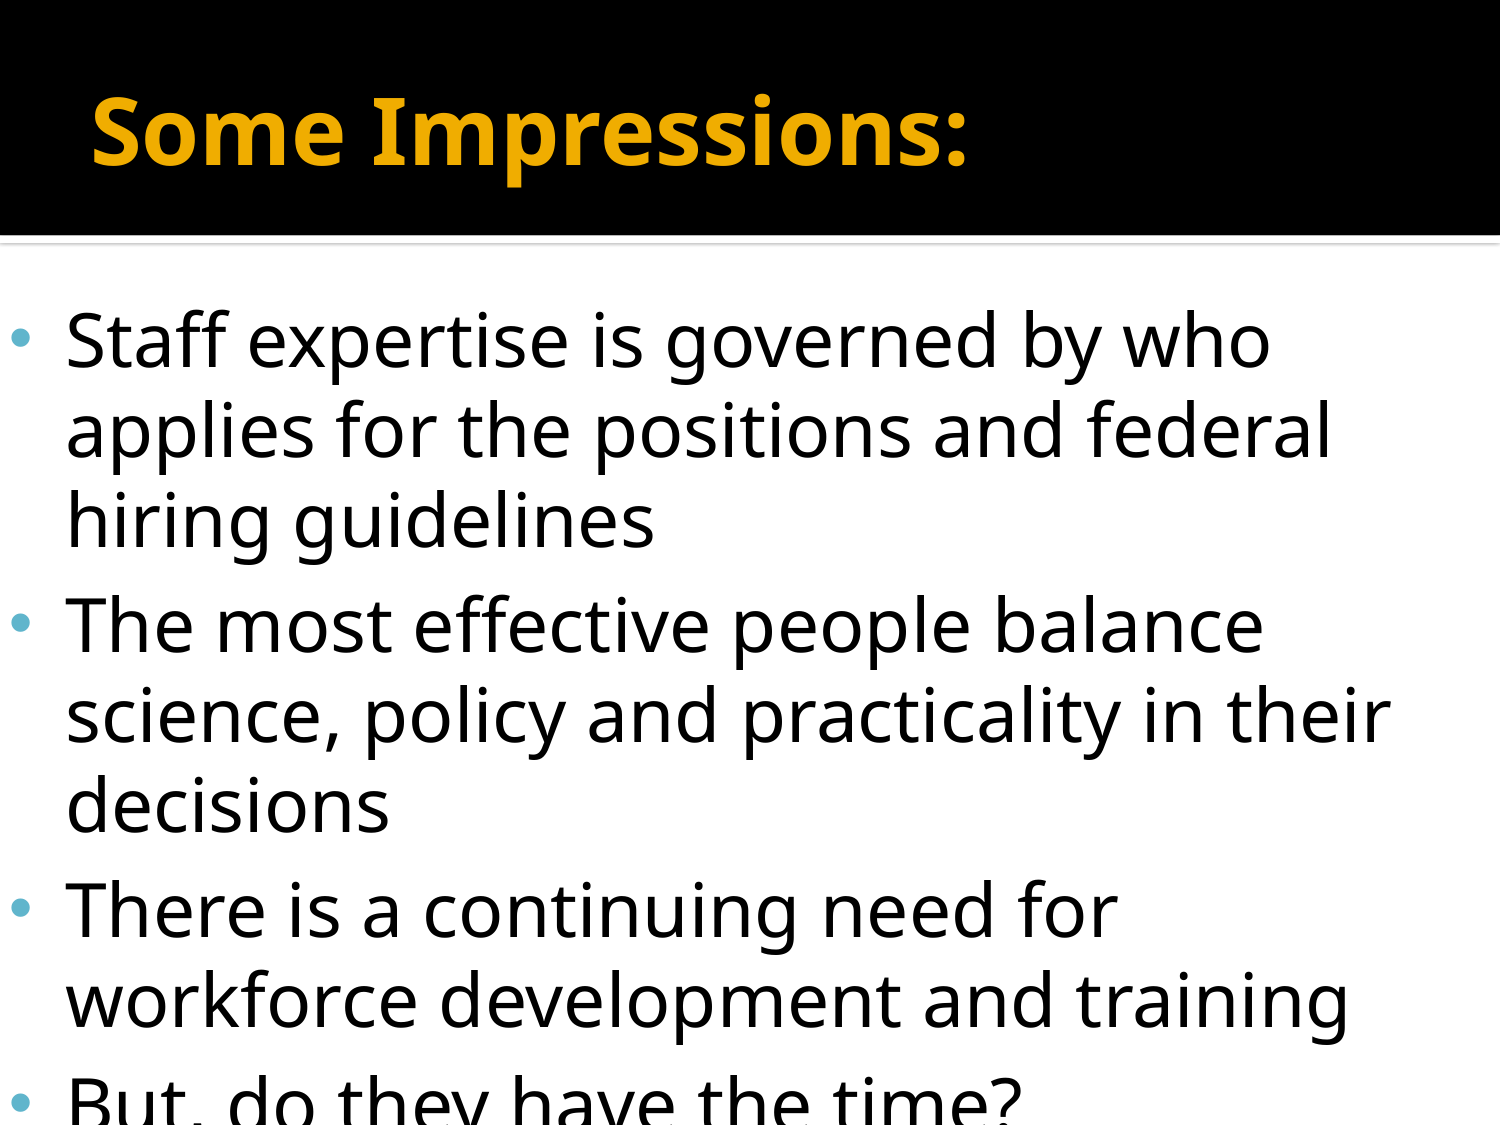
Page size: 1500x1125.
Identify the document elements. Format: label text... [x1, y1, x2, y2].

title Some Impressions: [75, 25, 1425, 231]
list Staff expertise is governed by who applies for the positions and federal hiring guidelines The most effective people balance science, policy and practicality in their decisions There is a continuing need for workforce development and training But, do they have the time? [0, 277, 1500, 1037]
